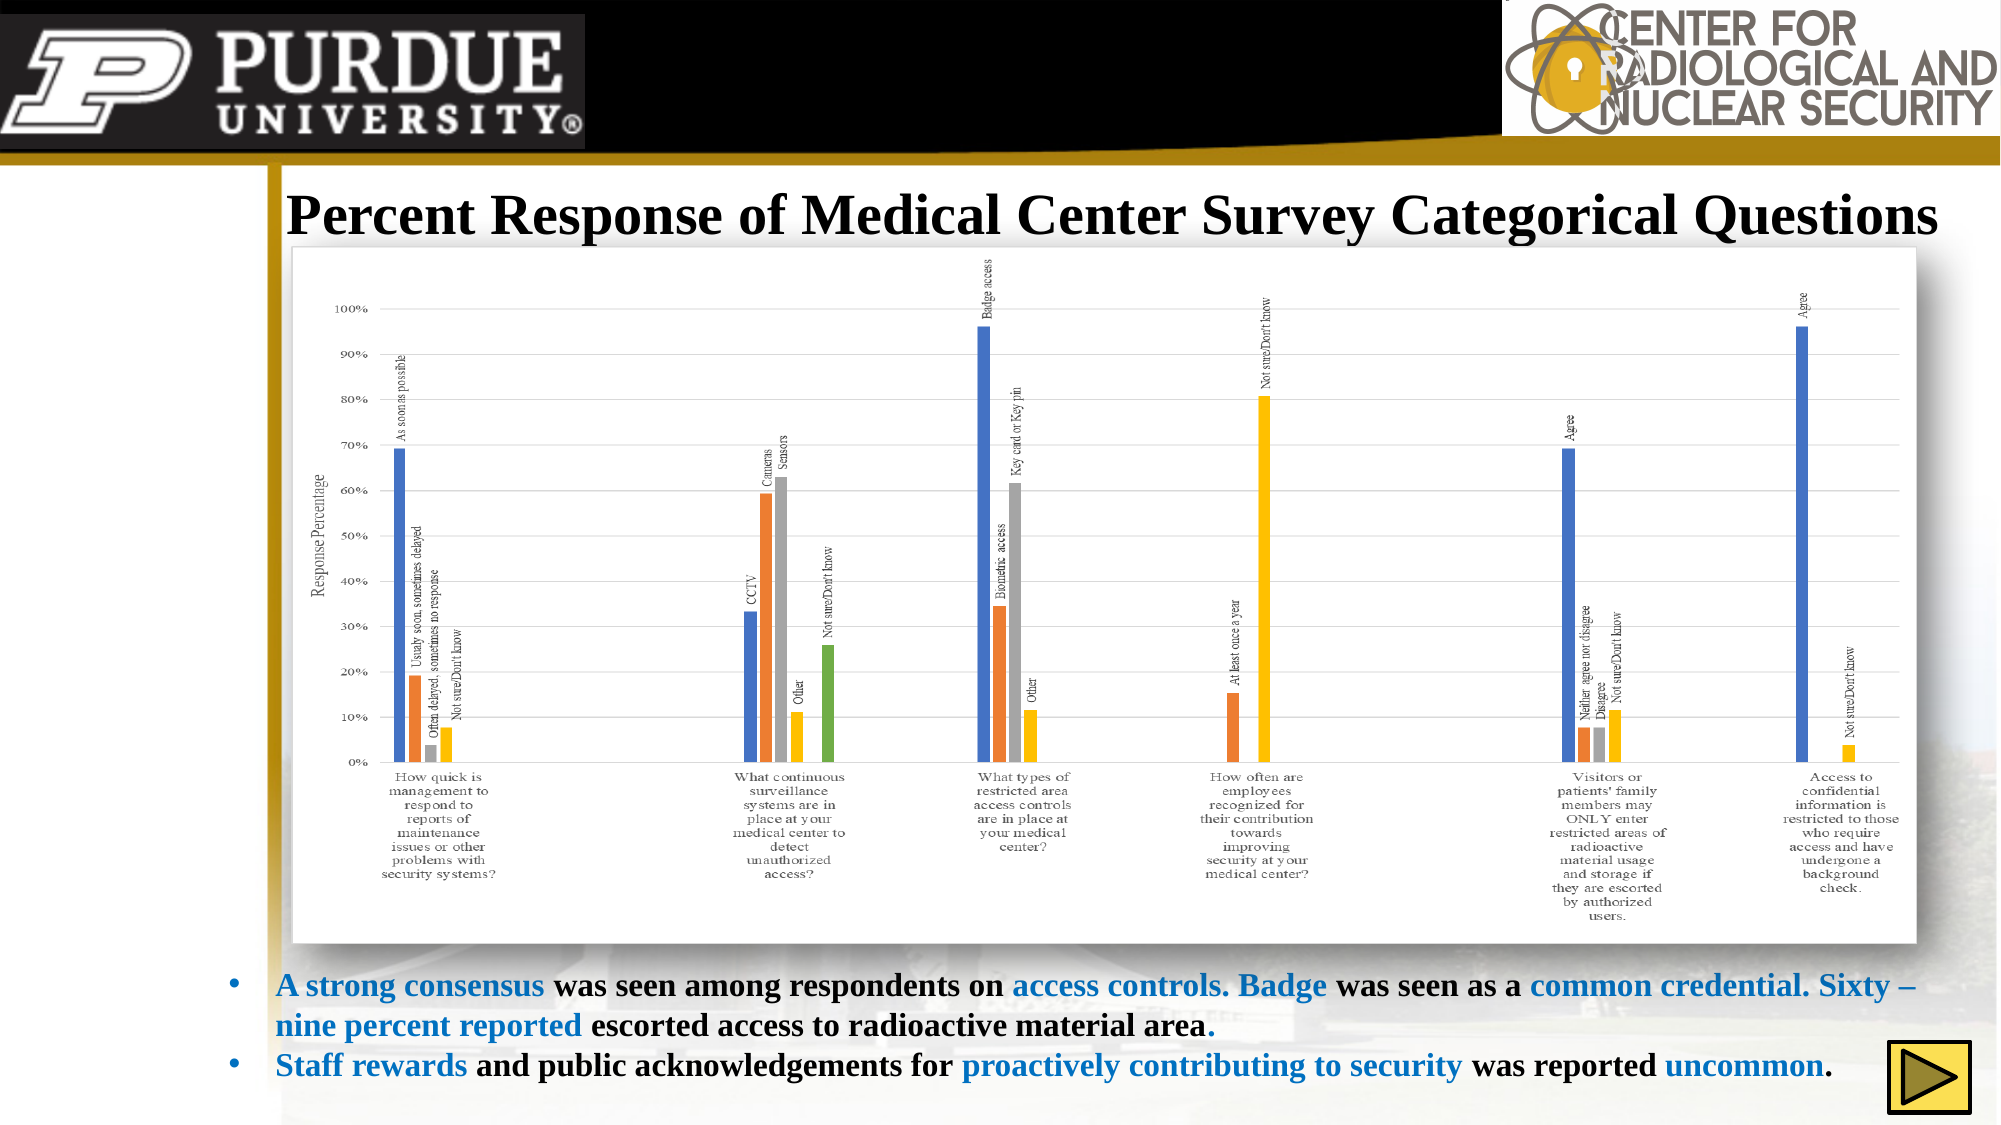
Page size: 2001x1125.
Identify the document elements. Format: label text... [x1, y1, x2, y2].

text_box [1888, 1041, 1971, 1113]
picture [0, 0, 2001, 1125]
text_box A strong consensus was seen among respondents on access controls. Badge was seen as a common credential. Sixty –nine percent reported escorted access to radioactive material area. Staff rewards and public acknowledgements for proactively contributing to security was reported uncommon. [213, 955, 1990, 1125]
title Percent Response of Medical Center Survey Categorical Questions [271, 168, 1982, 277]
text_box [291, 246, 1918, 944]
